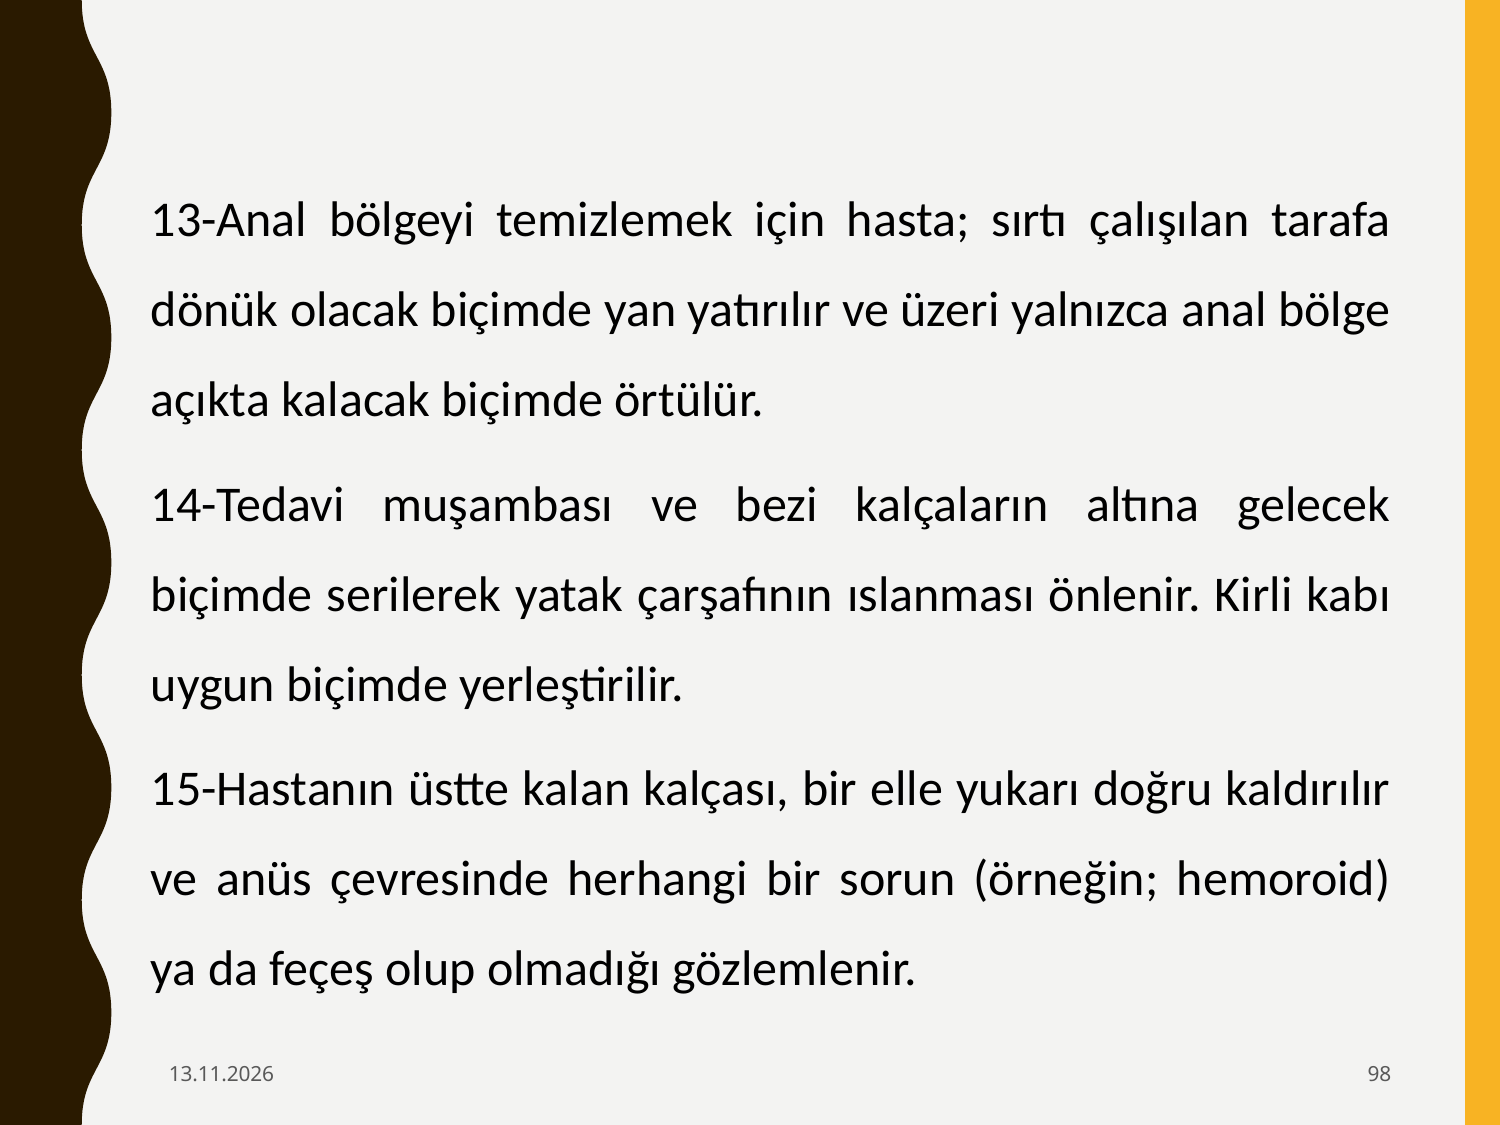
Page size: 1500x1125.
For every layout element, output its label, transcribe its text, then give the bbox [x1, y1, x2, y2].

slide_number 98 [1059, 1045, 1407, 1103]
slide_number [154, 1045, 441, 1103]
list 13-Anal bölgeyi temizlemek için hasta; sırtı çalışılan tarafa dönük olacak biçimde yan yatırılır ve üzeri yalnızca anal bölge açıkta kalacak biçimde örtülür. 14-Tedavi muşambası ve bezi kalçaların altına gelecek biçimde serilerek yatak çarşafının ıslanması önlenir. Kirli kabı uygun biçimde yerleştirilir. 15-Hastanın üstte kalan kalçası, bir elle yukarı doğru kaldırılır ve anüs çevresinde herhangi bir sorun (örneğin; hemoroid) ya da feçeş olup olmadığı gözlemlenir. [135, 149, 1407, 1025]
